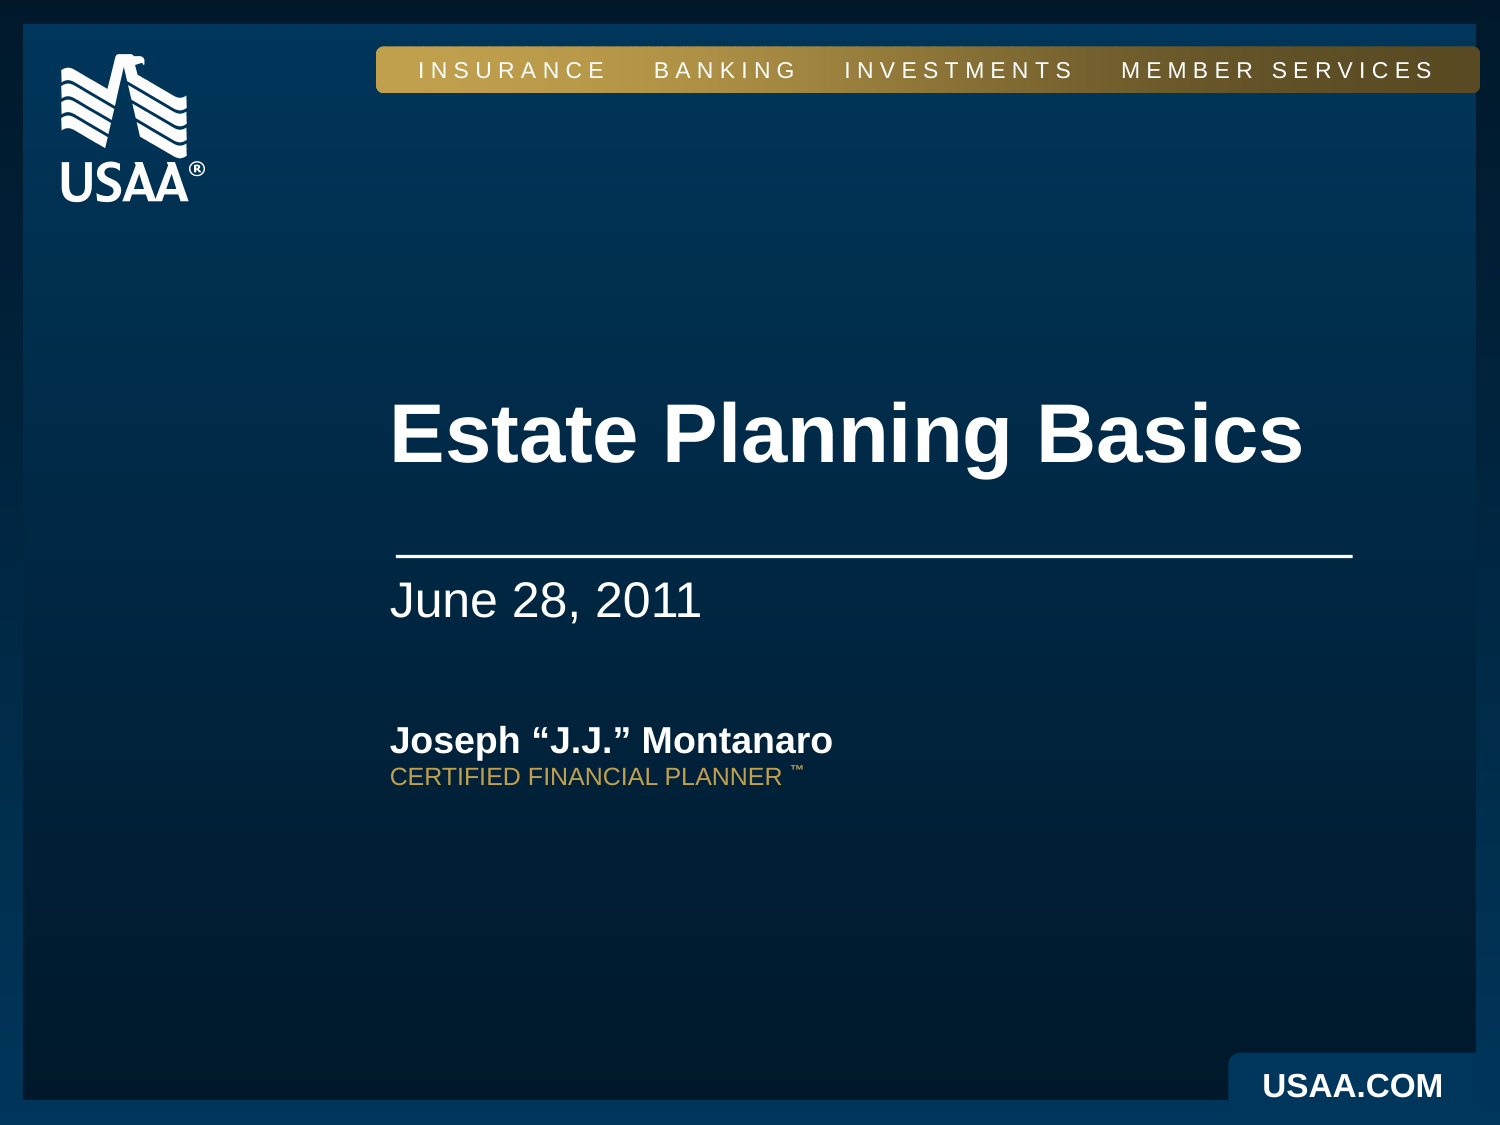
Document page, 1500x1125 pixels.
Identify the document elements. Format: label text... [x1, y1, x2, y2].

text_box Joseph “J.J.” Montanaro CERTIFIED FINANCIAL PLANNER ™ [389, 650, 1377, 988]
text_box June 28, 2011 [389, 562, 1377, 634]
text_box Estate Planning Basics [389, 178, 1377, 539]
picture [53, 48, 213, 208]
